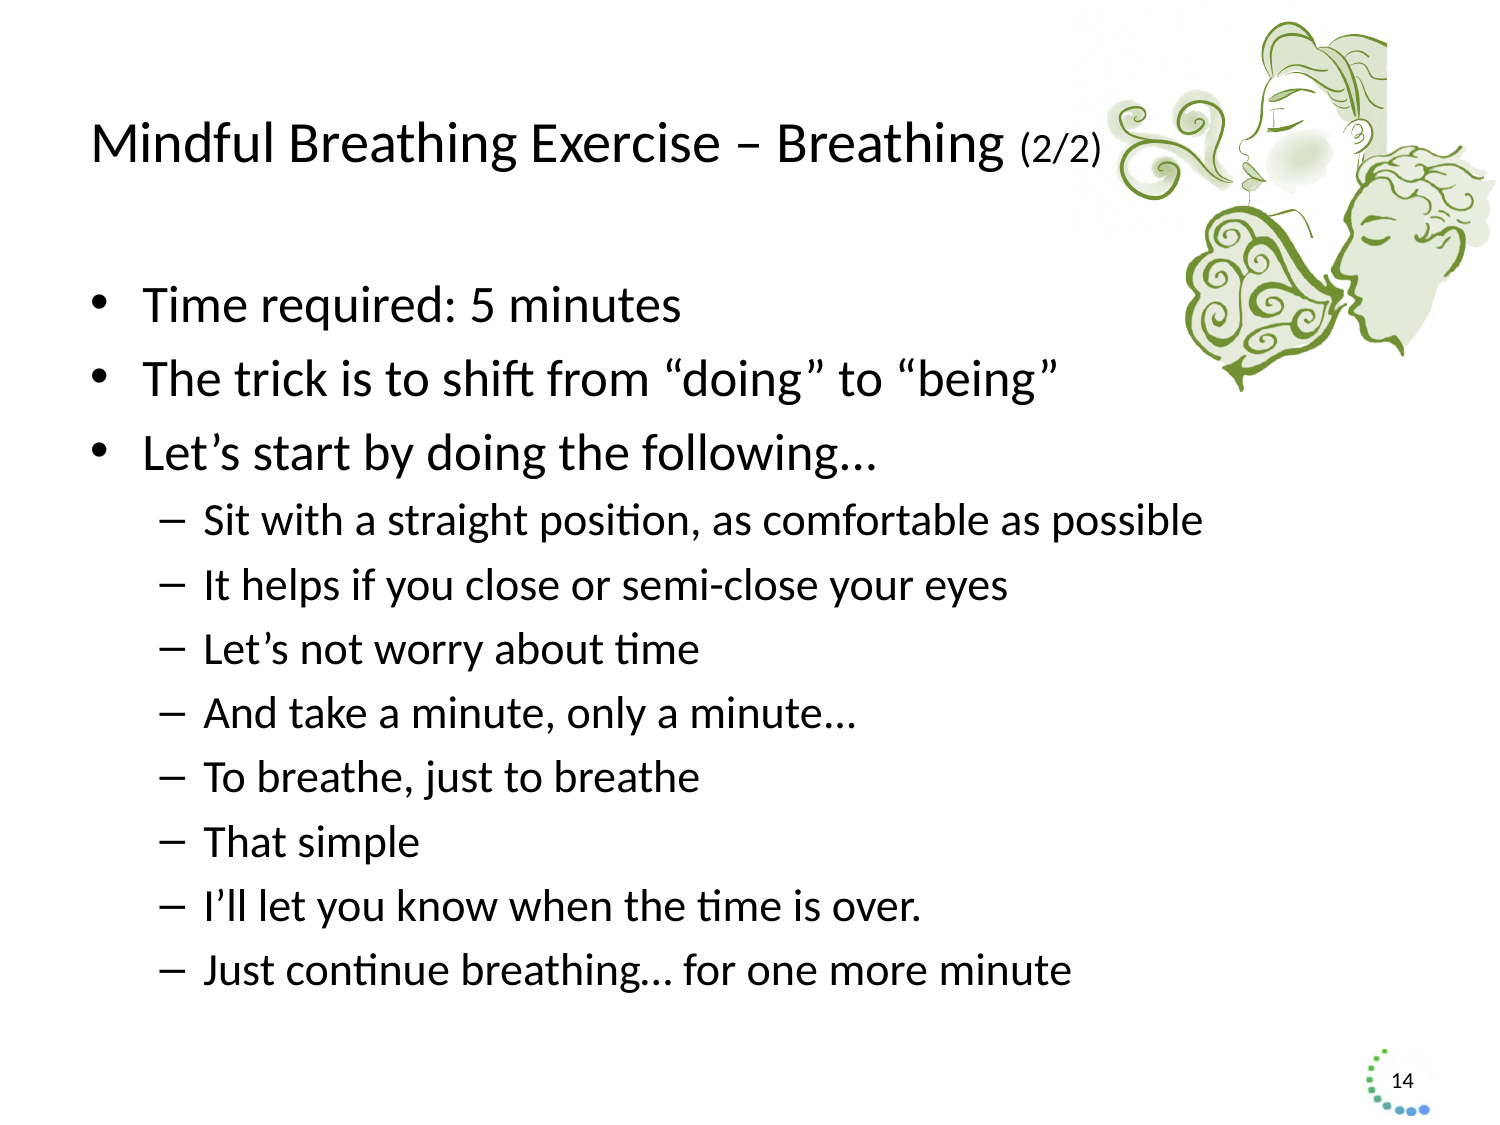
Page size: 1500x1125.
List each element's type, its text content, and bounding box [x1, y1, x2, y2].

picture [1069, 0, 1500, 420]
title Mindful Breathing Exercise – Breathing (2/2) [75, 45, 1064, 233]
picture [1363, 1047, 1435, 1117]
list Time required: 5 minutes The trick is to shift from “doing” to “being” Let’s start by doing the following... Sit with a straight position, as comfortable as possible It helps if you close or semi-close your eyes Let’s not worry about time And take a minute, only a minute... To breathe, just to breathe That simple I’ll let you know when the time is over. Just continue breathing… for one more minute [75, 262, 1425, 1005]
